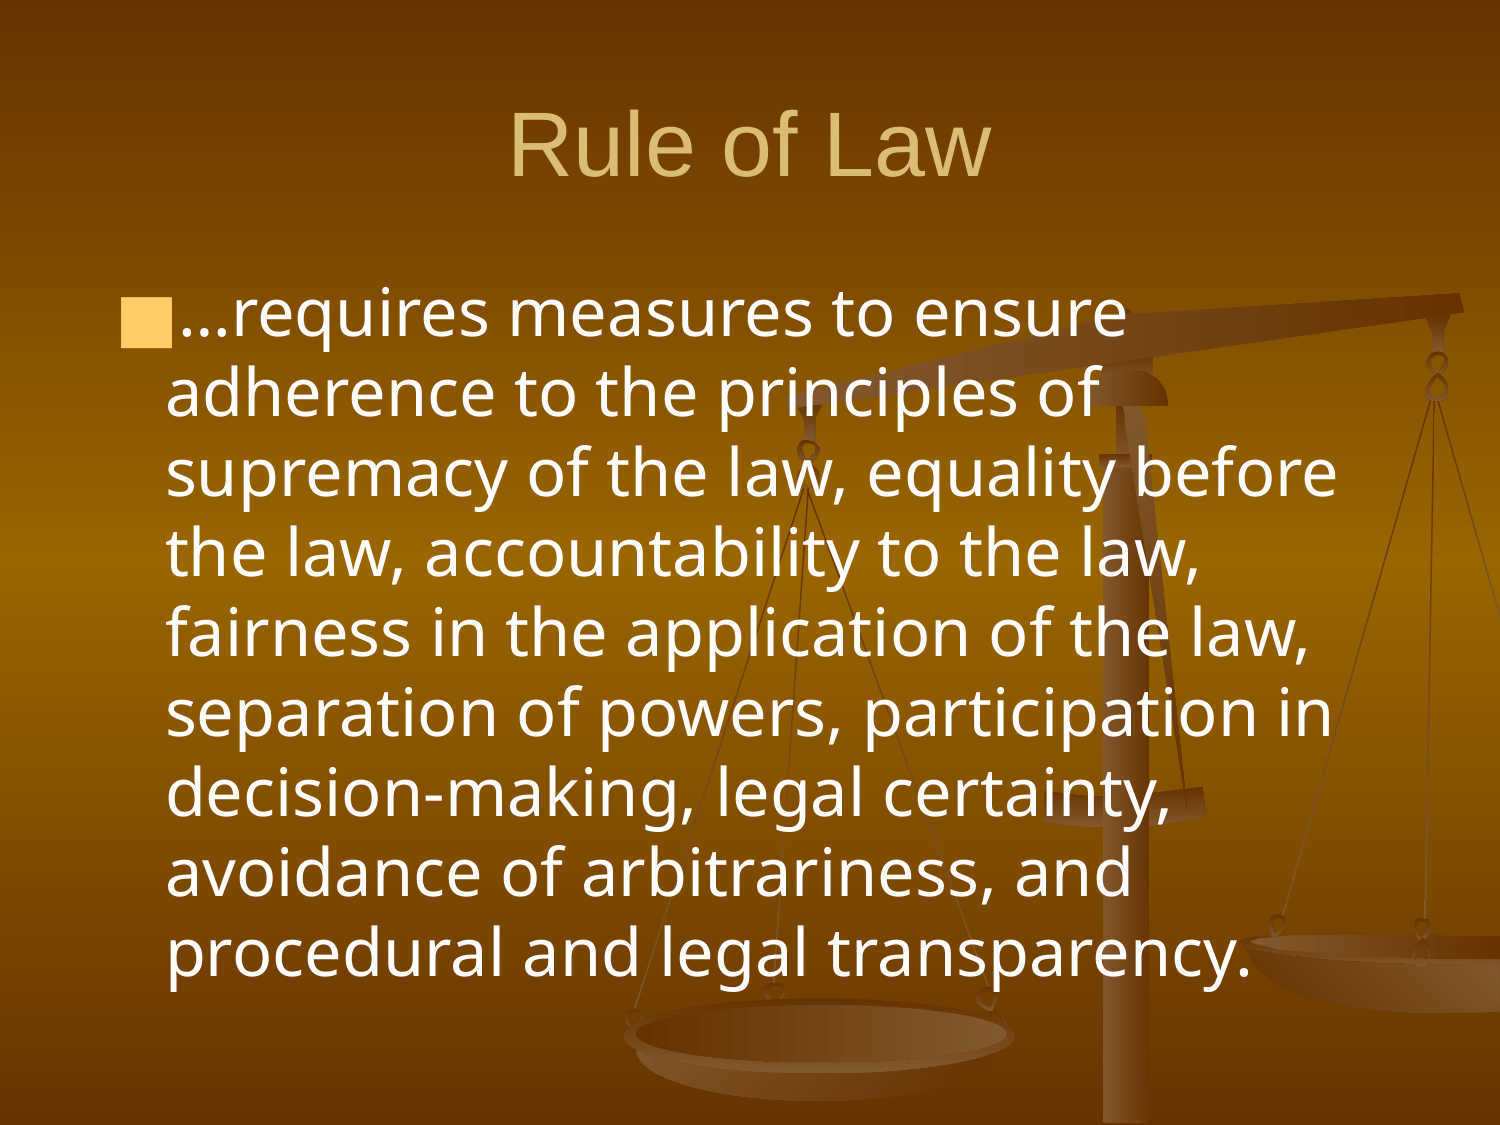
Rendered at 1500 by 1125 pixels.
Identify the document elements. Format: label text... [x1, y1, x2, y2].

title Rule of Law [75, 45, 1425, 234]
list …requires measures to ensure adherence to the principles of supremacy of the law, equality before the law, accountability to the law, fairness in the application of the law, separation of powers, participation in decision-making, legal certainty, avoidance of arbitrariness, and procedural and legal transparency. [75, 262, 1425, 1006]
